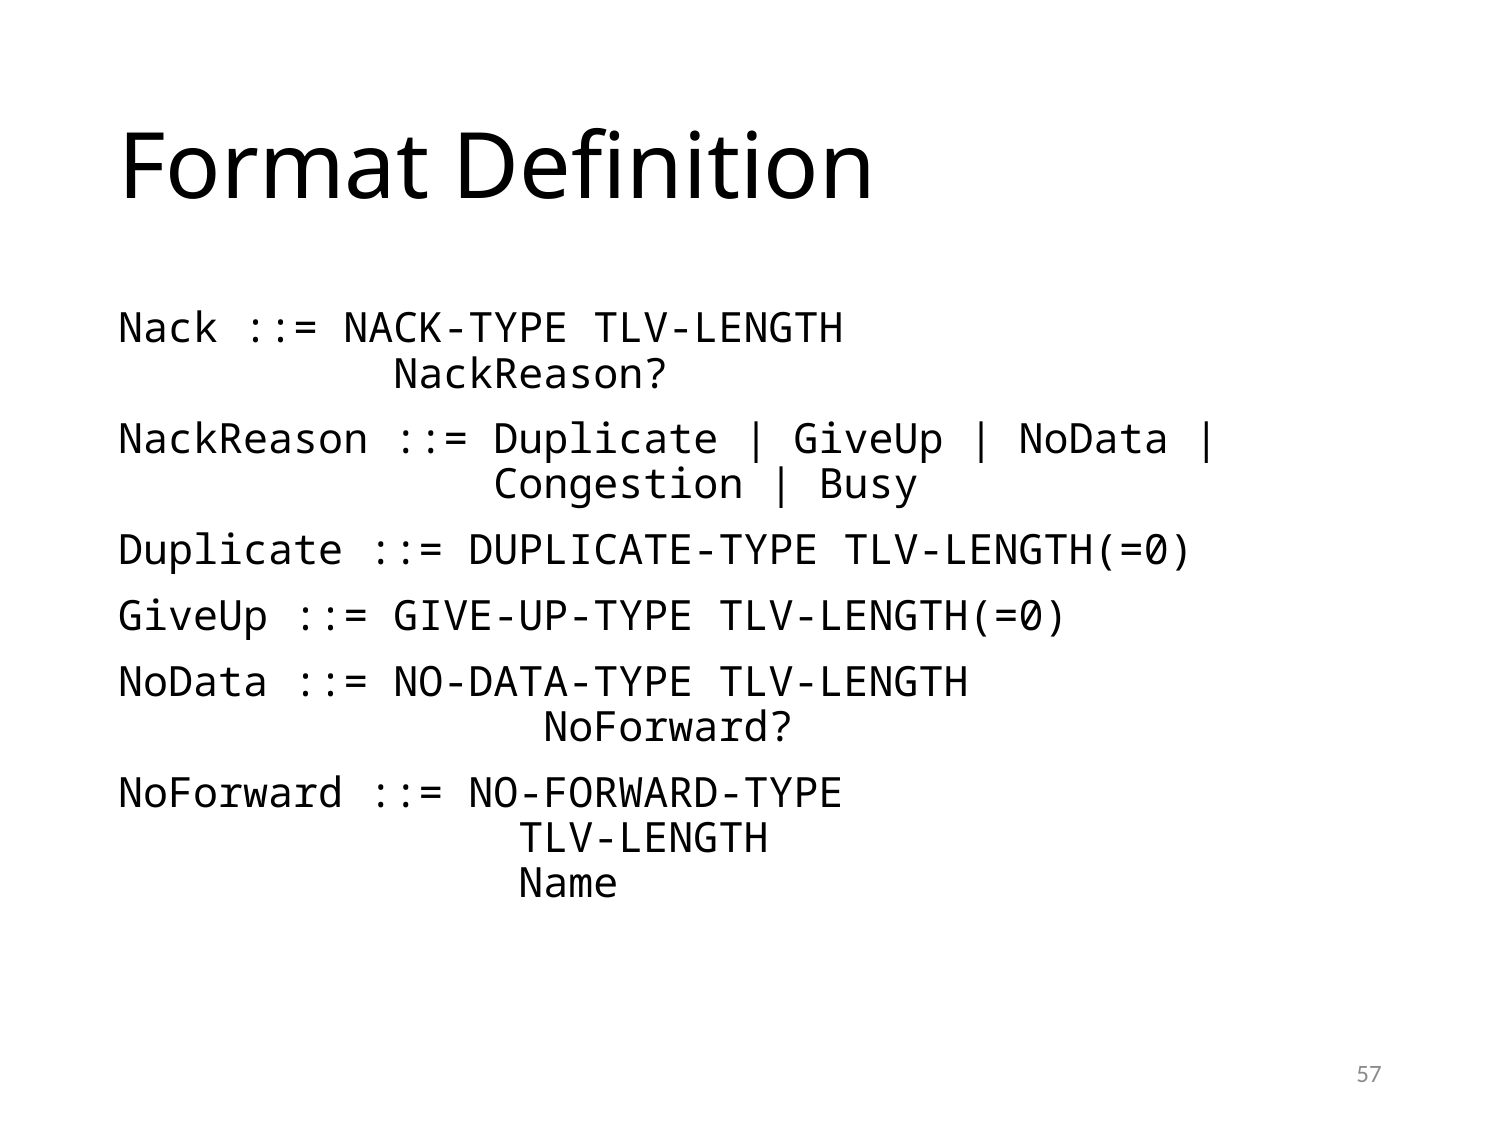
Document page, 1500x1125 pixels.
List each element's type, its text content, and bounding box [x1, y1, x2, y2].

title Format Definition [103, 59, 1397, 278]
slide_number 57 [1059, 1042, 1397, 1103]
list Nack ::= NACK-TYPE TLV-LENGTH NackReason? NackReason ::= Duplicate | GiveUp | NoData | Congestion | Busy Duplicate ::= DUPLICATE-TYPE TLV-LENGTH(=0) GiveUp ::= GIVE-UP-TYPE TLV-LENGTH(=0) NoData ::= NO-DATA-TYPE TLV-LENGTH NoForward? NoForward ::= NO-FORWARD-TYPE TLV-LENGTH Name [103, 299, 1397, 1014]
